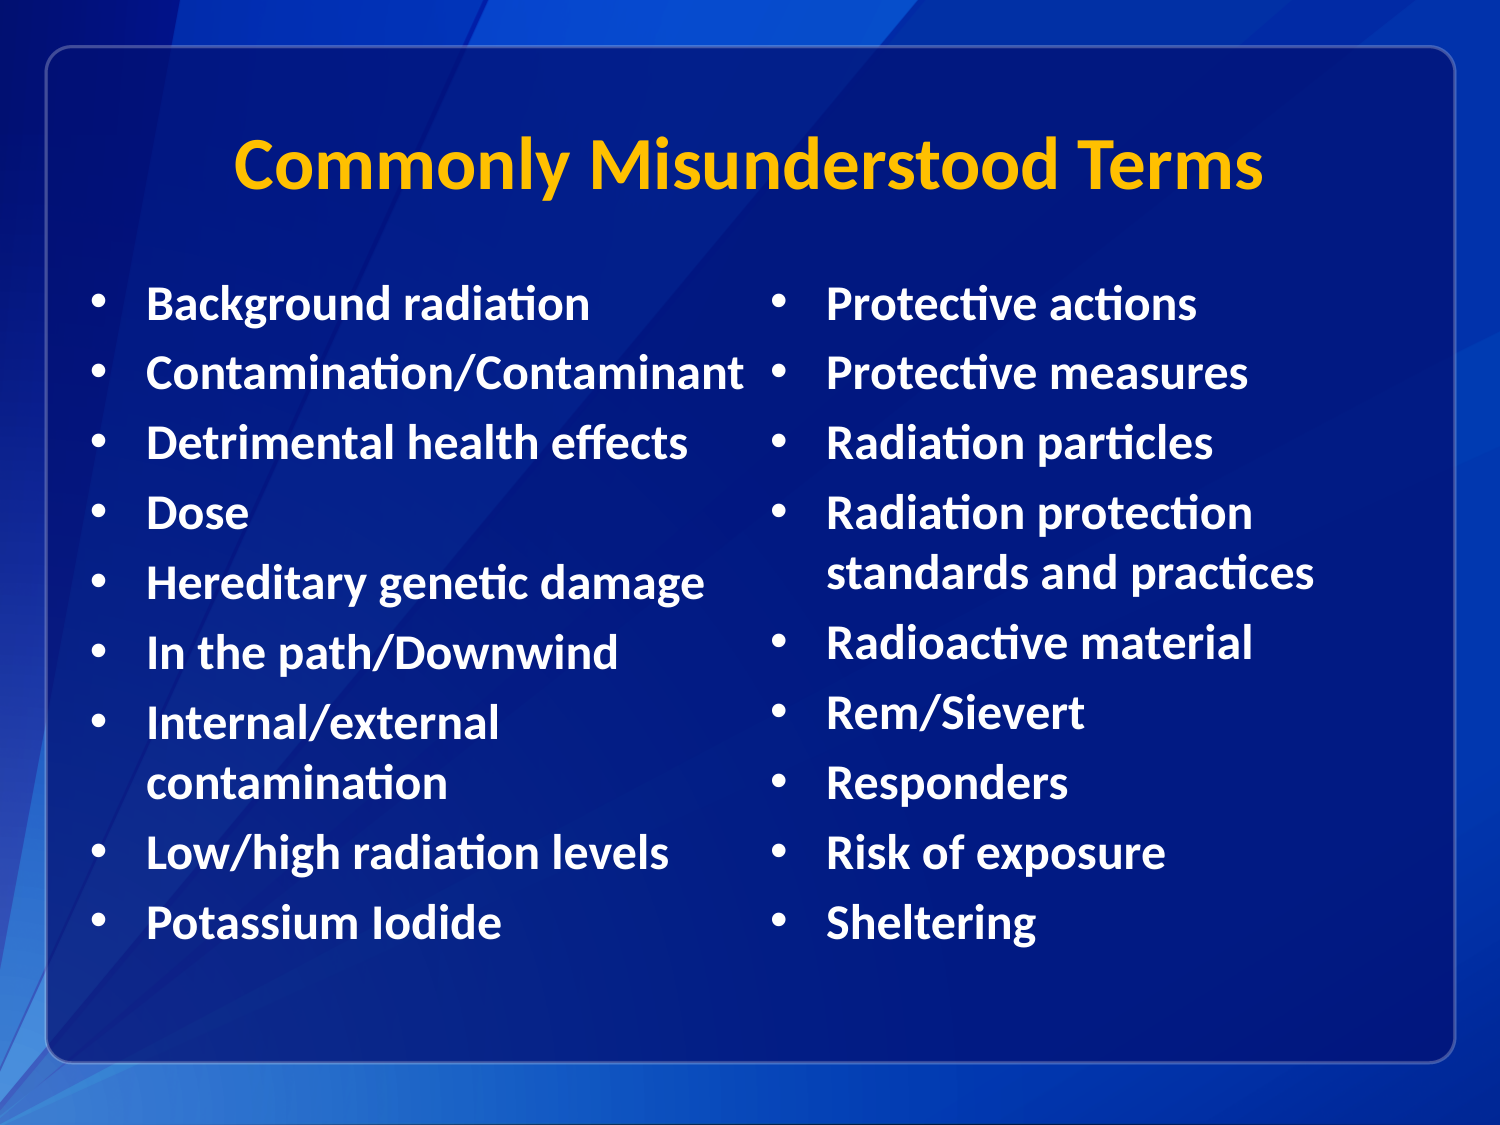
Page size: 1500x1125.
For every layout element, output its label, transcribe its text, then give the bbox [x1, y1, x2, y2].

title Commonly Misunderstood Terms [75, 45, 1425, 213]
list Background radiation Contamination/Contaminant Detrimental health effects Dose Hereditary genetic damage In the path/Downwind Internal/external contamination Low/high radiation levels Potassium Iodide Protective actions Protective measures Radiation particles Radiation protection standards and practices Radioactive material Rem/Sievert Responders Risk of exposure Sheltering [75, 262, 1450, 1038]
picture [0, 0, 1500, 1125]
